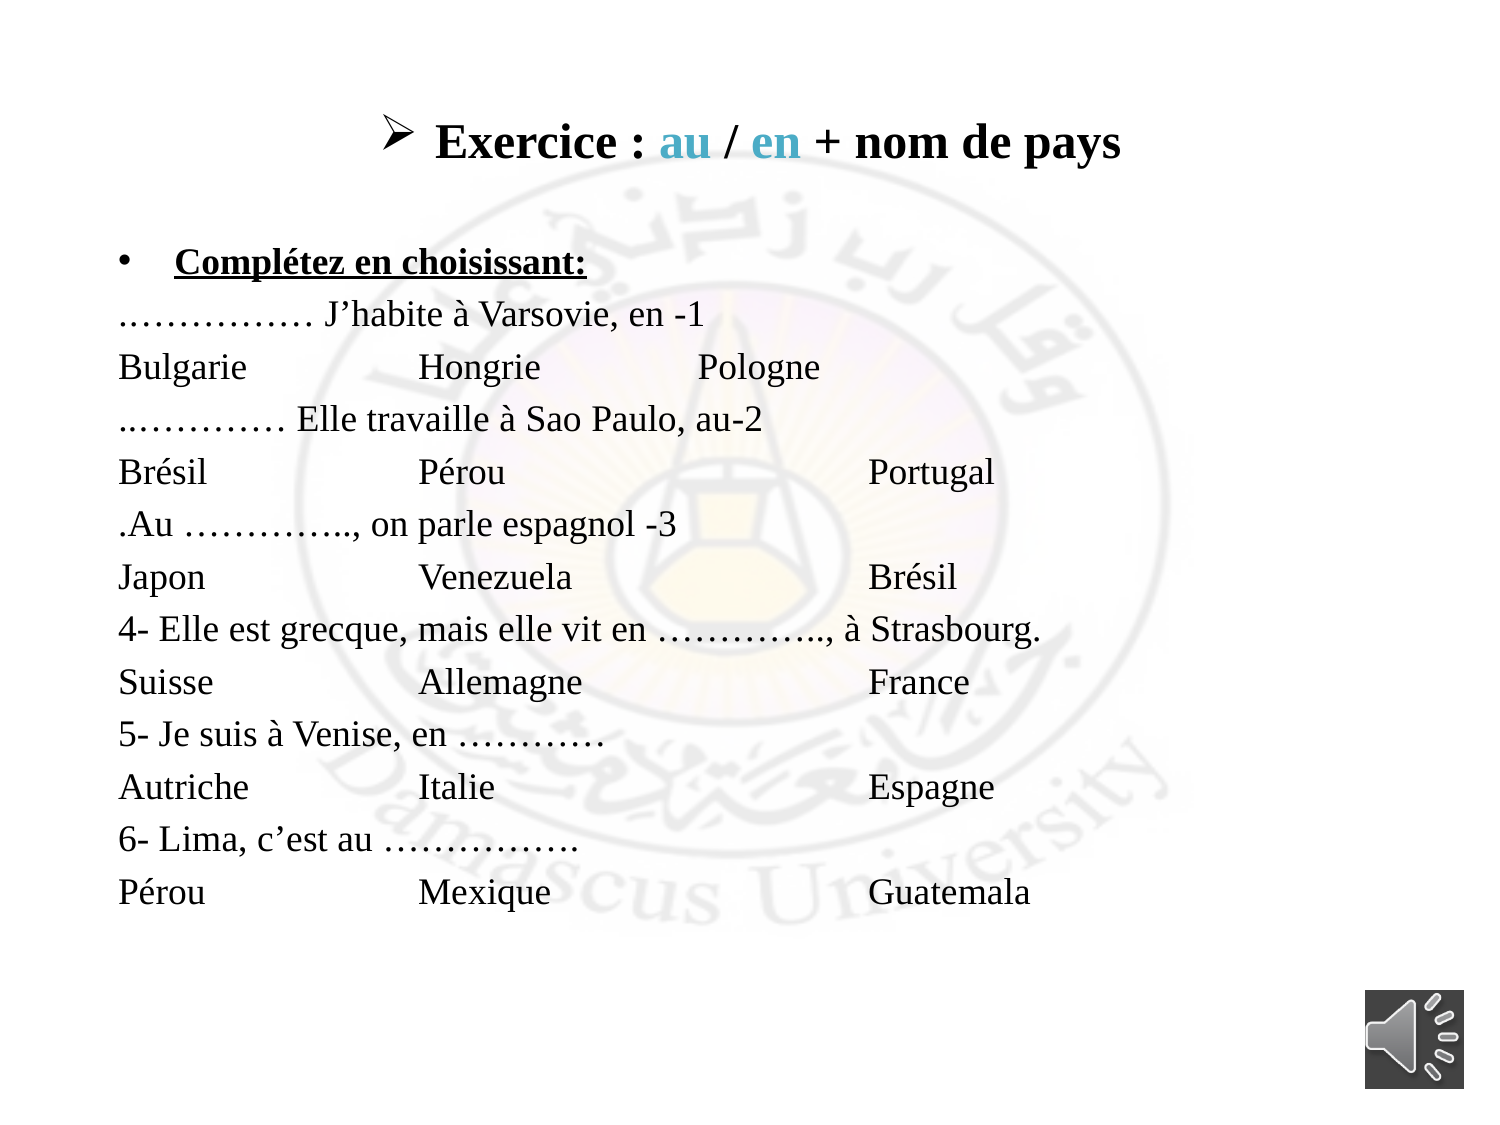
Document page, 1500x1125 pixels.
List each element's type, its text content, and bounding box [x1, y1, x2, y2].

list Complétez en choisissant: 1- J’habite à Varsovie, en ……………. Pologne Hongrie Bulgarie 2-Elle travaille à Sao Paulo, au ………….. Brésil Pérou Portugal 3- Au ………….., on parle espagnol. Japon Venezuela Brésil 4- Elle est grecque, mais elle vit en ………….., à Strasbourg. Suisse Allemagne France 5- Je suis à Venise, en ………… Autriche Italie Espagne 6- Lima, c’est au ……………. Pérou Mexique Guatemala [103, 229, 1397, 1014]
picture [1364, 989, 1465, 1090]
title Exercice : au / en + nom de pays [75, 45, 1425, 233]
